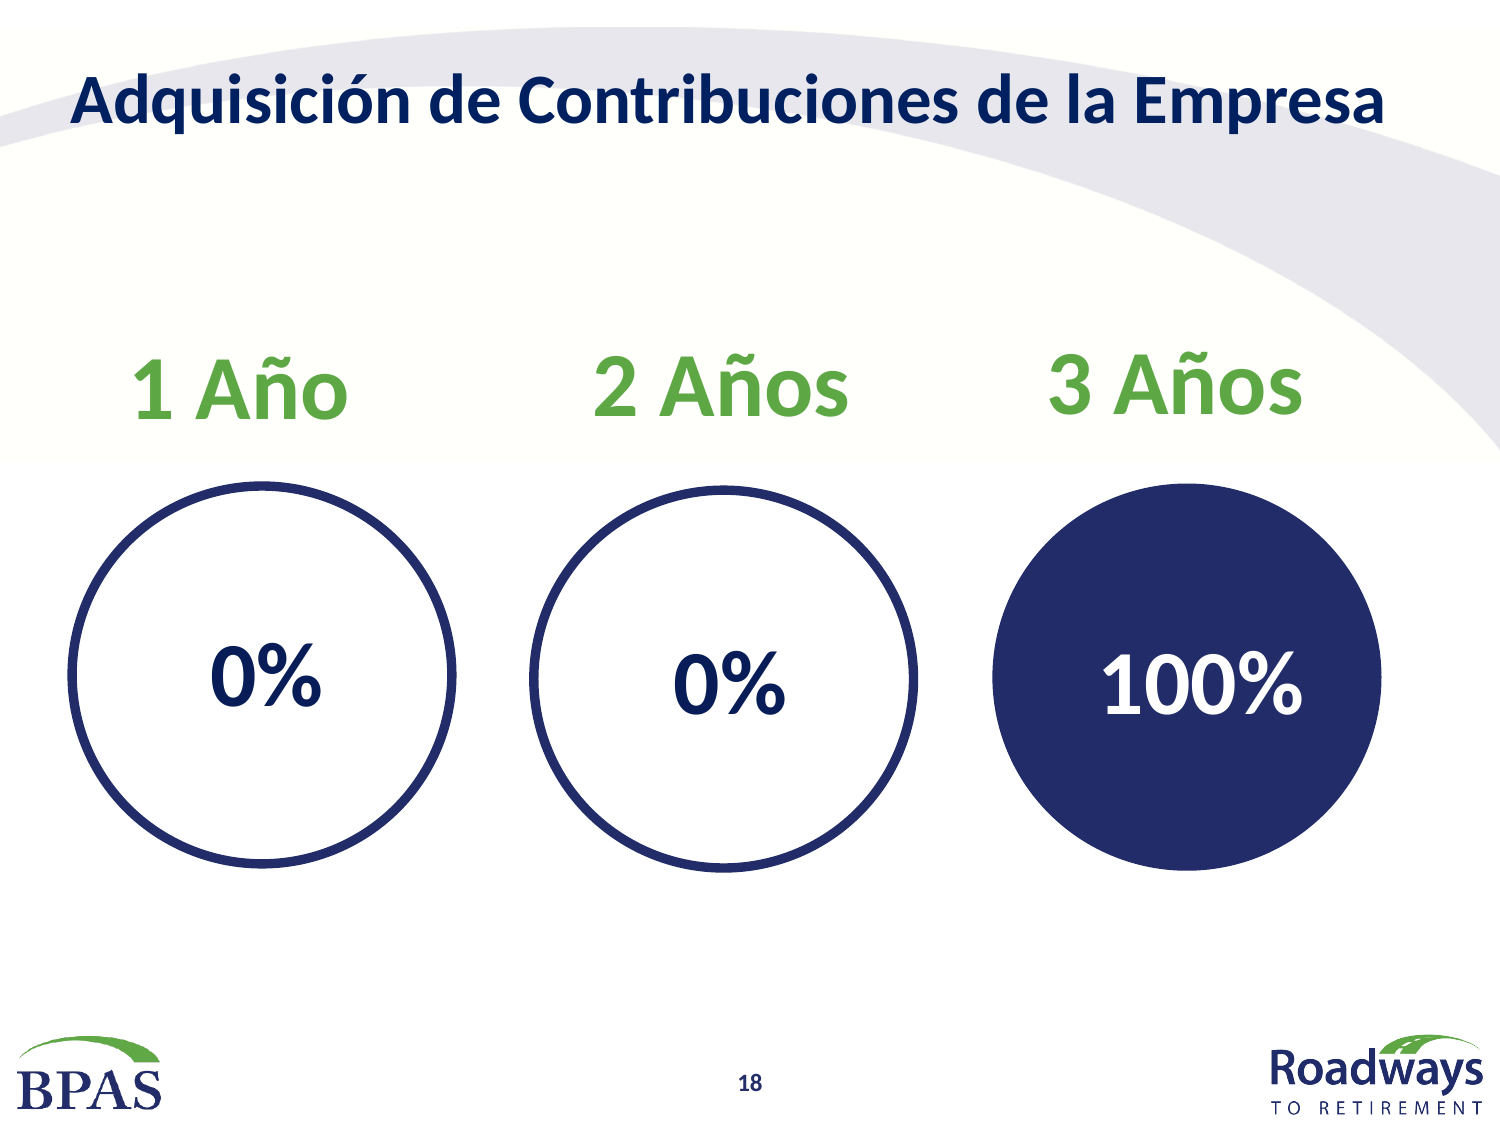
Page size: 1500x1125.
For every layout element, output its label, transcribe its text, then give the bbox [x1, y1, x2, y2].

text_box [531, 488, 916, 871]
title Adquisición de Contribuciones de la Empresa [55, 45, 1445, 233]
text_box 100% [1083, 615, 1332, 741]
slide_number 18 [712, 1063, 788, 1100]
text_box [70, 483, 454, 866]
text_box 1 Año [113, 320, 411, 446]
text_box 0% [659, 615, 870, 741]
text_box 3 Años [1031, 315, 1371, 441]
picture [1267, 1032, 1487, 1117]
text_box 2 Años [577, 317, 902, 443]
text_box 0% [195, 607, 407, 733]
picture [13, 1033, 164, 1112]
text_box [994, 486, 1379, 869]
